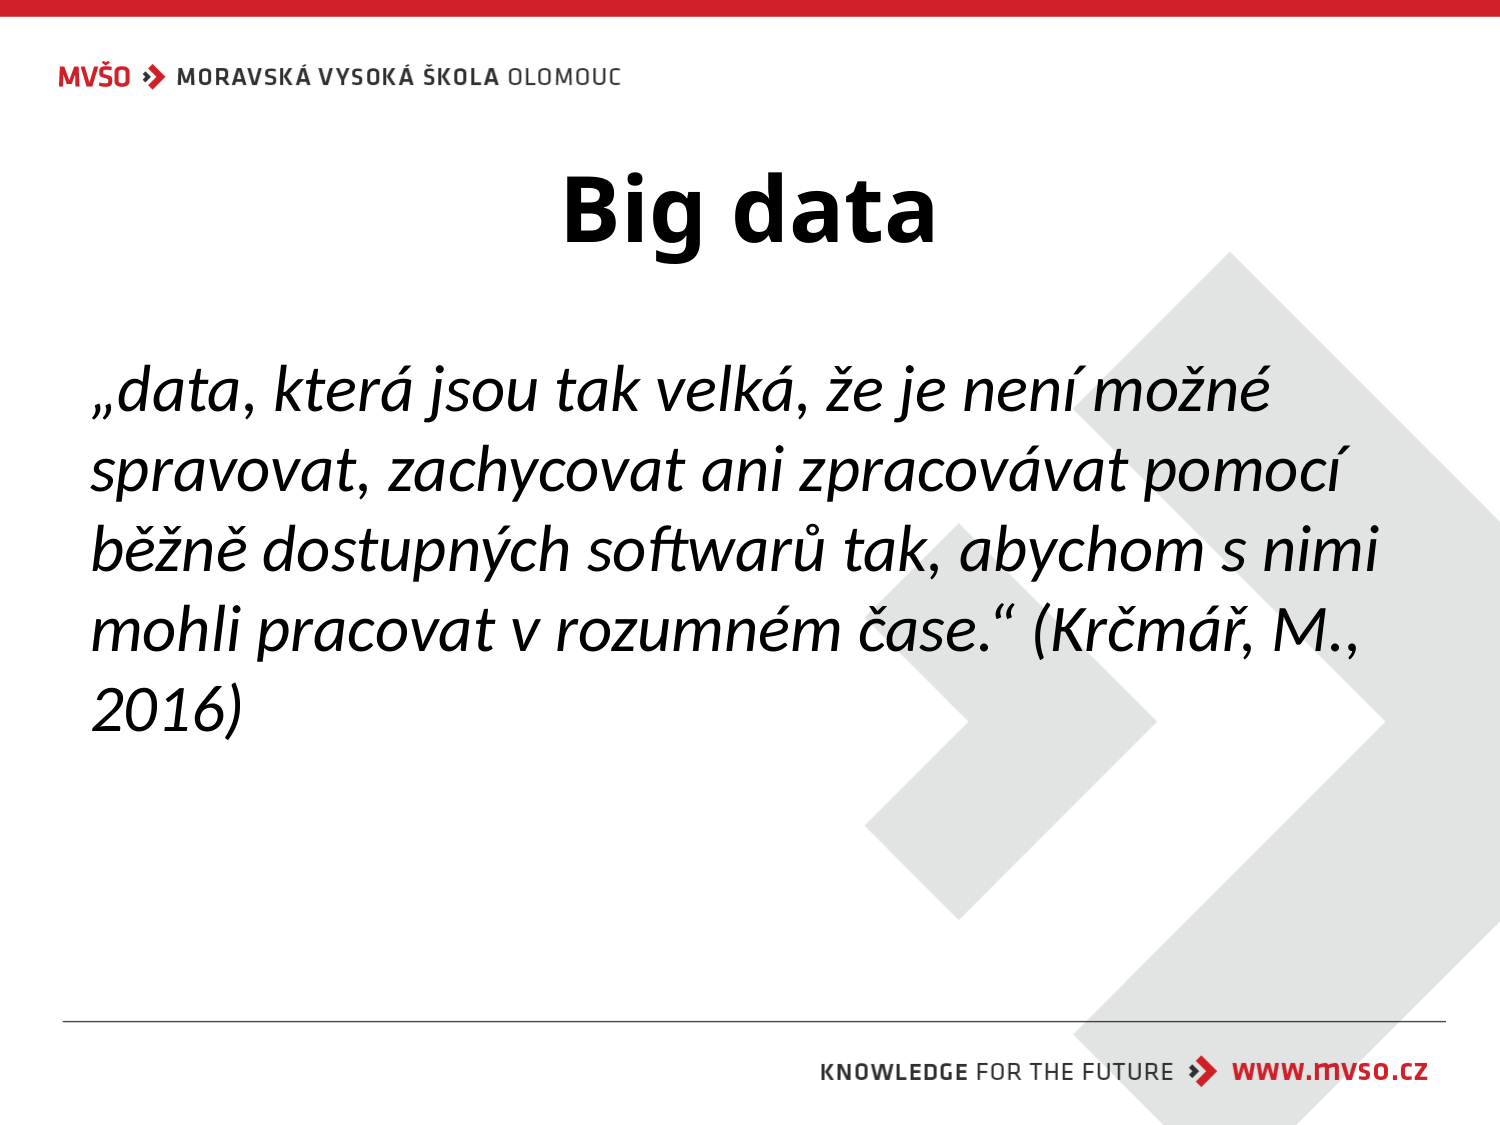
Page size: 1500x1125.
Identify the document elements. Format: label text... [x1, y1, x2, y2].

picture [0, 0, 1500, 1125]
title Big data [75, 112, 1425, 300]
list „data, která jsou tak velká, že je není možné spravovat, zachycovat ani zpracovávat pomocí běžně dostupných softwarů tak, abychom s nimi mohli pracovat v rozumném čase.“ (Krčmář, M., 2016) [75, 336, 1425, 1080]
